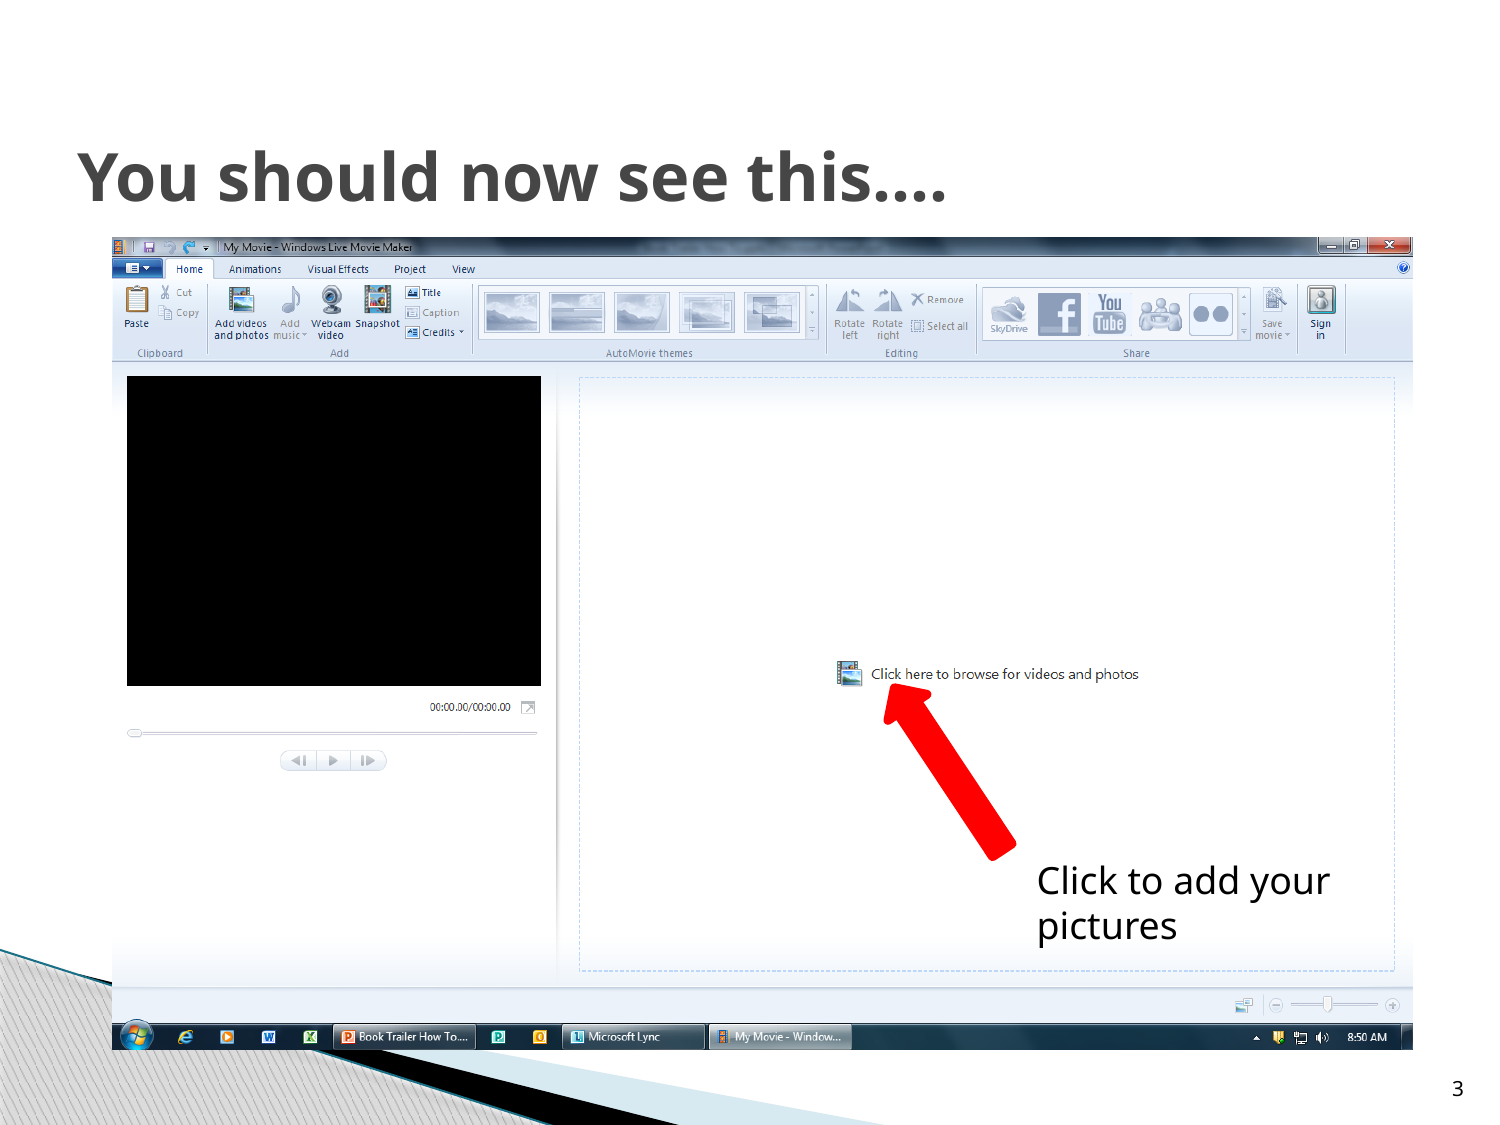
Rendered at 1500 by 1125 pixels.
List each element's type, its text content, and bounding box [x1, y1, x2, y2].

picture [112, 237, 1413, 1051]
title You should now see this…. [62, 112, 1413, 238]
slide_number 3 [1418, 1051, 1479, 1112]
